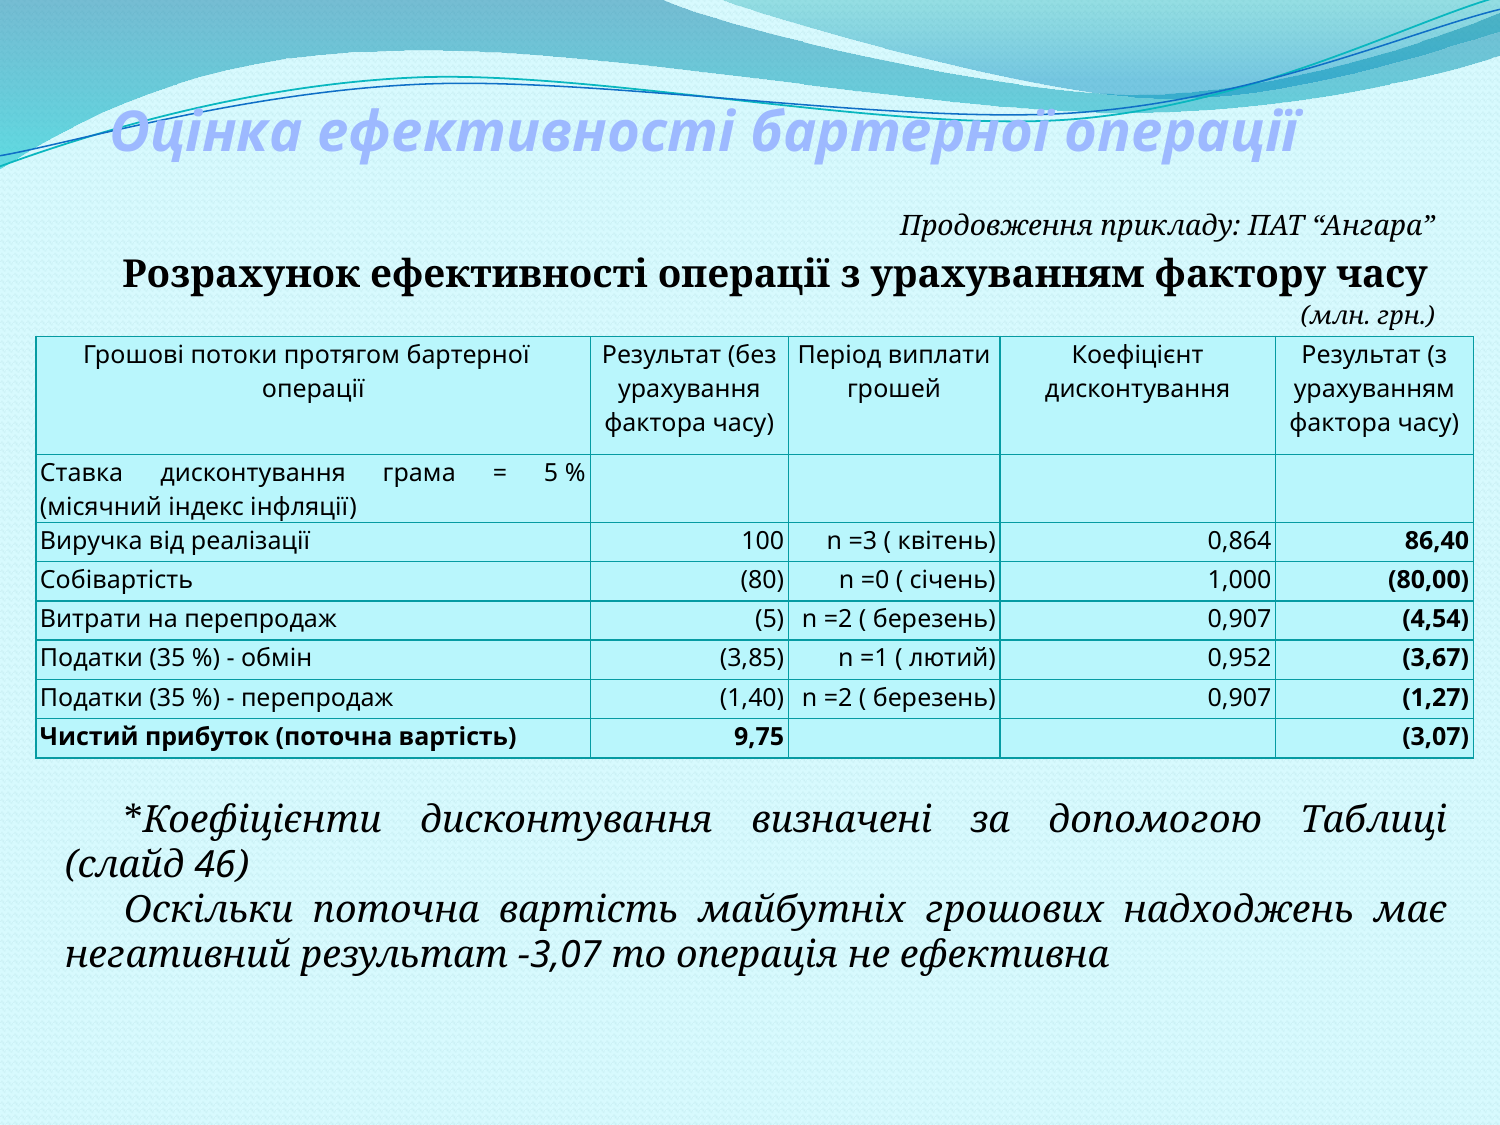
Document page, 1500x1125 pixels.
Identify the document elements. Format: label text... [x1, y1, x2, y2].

text_box *Коефіцієнти дисконтування визначені за допомогою Таблиці (слайд 46) Оскільки поточна вартість майбутніх грошових надходжень має негативний результат -3,07 то операція не ефективна [49, 787, 1463, 1028]
table_cell n =0 ( січень) [789, 562, 999, 600]
table_cell [591, 455, 788, 522]
table_cell [1001, 719, 1275, 757]
table_cell Податки (35 %) - перепродаж [37, 680, 590, 718]
table_cell (3,07) [1276, 719, 1473, 757]
table_cell (1,40) [591, 680, 788, 718]
table_cell [789, 455, 999, 522]
table_cell (80,00) [1276, 562, 1473, 600]
table_cell [789, 719, 999, 757]
table_cell n =2 ( березень) [789, 602, 999, 639]
table_header Коефіцієнт дисконтування [1001, 337, 1275, 454]
table_header Грошові потоки протягом бартерної операції [37, 337, 590, 454]
table_cell (5) [591, 602, 788, 639]
table_cell 0,864 [1001, 523, 1275, 561]
table_header Результат (з урахуванням фактора часу) [1276, 337, 1473, 454]
table_cell Ставка дисконтування грама = 5 % (місячний індекс інфляції) [37, 455, 590, 522]
table_cell Податки (35 %) - обмін [37, 641, 590, 679]
table_cell [1001, 455, 1275, 522]
table_cell Виручка від реалізації [37, 523, 590, 561]
table_cell (1,27) [1276, 680, 1473, 718]
table_cell n =3 ( квітень) [789, 523, 999, 561]
table_header Період виплати грошей [789, 337, 999, 454]
table_cell 9,75 [591, 719, 788, 757]
table_cell 1,000 [1001, 562, 1275, 600]
table_cell (3,67) [1276, 641, 1473, 679]
table_cell 0,907 [1001, 602, 1275, 639]
table_cell [1276, 455, 1473, 522]
list Продовження прикладу: ПАТ “Ангара” Розрахунок ефективності операції з урахуванням фактору часу (млн. грн.) [99, 200, 1450, 336]
table_cell Витрати на перепродаж [37, 602, 590, 639]
table_cell Чистий прибуток (поточна вартість) [37, 719, 590, 757]
table_cell 0,952 [1001, 641, 1275, 679]
table_cell 100 [591, 523, 788, 561]
table_cell n =1 ( лютий) [789, 641, 999, 679]
table_cell Собівартість [37, 562, 590, 600]
table_cell (4,54) [1276, 602, 1473, 639]
table_header Результат (без урахування фактора часу) [591, 337, 788, 454]
table_cell (80) [591, 562, 788, 600]
table_cell 0,907 [1001, 680, 1275, 718]
title Оцінка ефективності бартерної операції [50, 75, 1438, 163]
table_cell (3,85) [591, 641, 788, 679]
table_cell n =2 ( березень) [789, 680, 999, 718]
table_cell 86,40 [1276, 523, 1473, 561]
